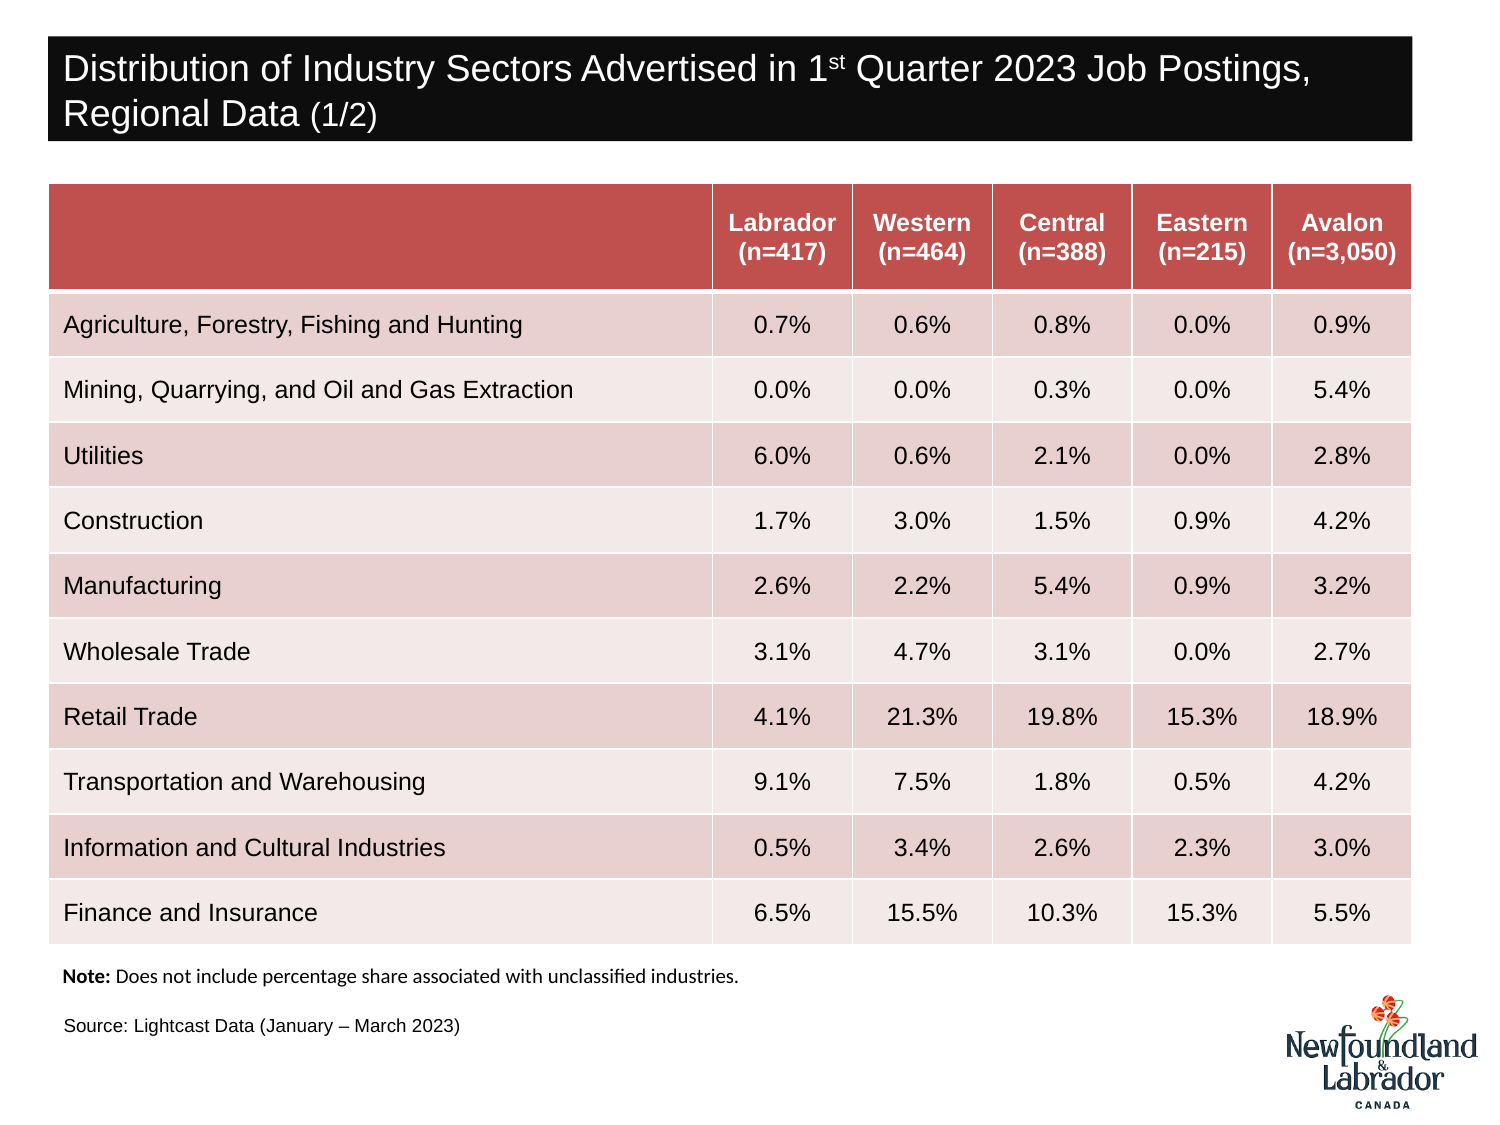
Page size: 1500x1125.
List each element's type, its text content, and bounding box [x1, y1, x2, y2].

table_cell 0.6% [853, 423, 992, 486]
table_cell 0.0% [713, 358, 852, 421]
table_cell 15.3% [1133, 880, 1271, 944]
table_cell 2.6% [993, 815, 1131, 878]
table_cell Utilities [49, 423, 712, 486]
table_cell 9.1% [713, 750, 852, 813]
table_cell 3.4% [853, 815, 992, 878]
table_cell 0.0% [1133, 358, 1271, 421]
table_cell Wholesale Trade [49, 619, 712, 682]
table_cell 0.9% [1273, 294, 1411, 356]
table_cell 2.1% [993, 423, 1131, 486]
table_cell 4.2% [1273, 750, 1411, 813]
table_cell Finance and Insurance [49, 880, 712, 944]
table_cell 0.0% [1133, 294, 1271, 356]
table_header Central (n=388) [993, 184, 1131, 289]
table_cell 2.3% [1133, 815, 1271, 878]
table_cell 7.5% [853, 750, 992, 813]
text_box Distribution of Industry Sectors Advertised in 1st Quarter 2023 Job Postings, Regional Data (1/2) [48, 36, 1413, 142]
table_cell 19.8% [993, 684, 1131, 748]
picture [1287, 995, 1478, 1109]
table_cell 2.6% [713, 554, 852, 617]
table_cell 0.7% [713, 294, 852, 356]
table_cell 4.7% [853, 619, 992, 682]
table_cell 3.1% [993, 619, 1131, 682]
table_cell 0.6% [853, 294, 992, 356]
table_cell Construction [49, 488, 712, 552]
table_cell 2.7% [1273, 619, 1411, 682]
table_cell 6.0% [713, 423, 852, 486]
table_cell 0.0% [1133, 619, 1271, 682]
table_cell 4.1% [713, 684, 852, 748]
table_cell Transportation and Warehousing [49, 750, 712, 813]
table_cell 21.3% [853, 684, 992, 748]
table_header [49, 184, 712, 289]
table_cell Retail Trade [49, 684, 712, 748]
table_cell 15.3% [1133, 684, 1271, 748]
table_cell 10.3% [993, 880, 1131, 944]
table_cell 0.0% [853, 358, 992, 421]
table_cell 0.8% [993, 294, 1131, 356]
table_cell 2.2% [853, 554, 992, 617]
table_header Eastern (n=215) [1133, 184, 1271, 289]
table_header Western (n=464) [853, 184, 992, 289]
table_cell 0.5% [713, 815, 852, 878]
table_cell 1.5% [993, 488, 1131, 552]
table_cell 15.5% [853, 880, 992, 944]
table_cell Mining, Quarrying, and Oil and Gas Extraction [49, 358, 712, 421]
table_cell 5.4% [993, 554, 1131, 617]
table_cell 6.5% [713, 880, 852, 944]
text_box Note: Does not include percentage share associated with unclassified industries. [48, 955, 861, 995]
table_cell 3.0% [853, 488, 992, 552]
table_cell Manufacturing [49, 554, 712, 617]
table_cell 4.2% [1273, 488, 1411, 552]
table_cell 1.7% [713, 488, 852, 552]
table_cell 2.8% [1273, 423, 1411, 486]
table_cell 0.3% [993, 358, 1131, 421]
table_cell 3.1% [713, 619, 852, 682]
table_cell 18.9% [1273, 684, 1411, 748]
table_cell 3.2% [1273, 554, 1411, 617]
table_cell 0.9% [1133, 488, 1271, 552]
table_header Avalon (n=3,050) [1273, 184, 1411, 289]
table_header Labrador (n=417) [713, 184, 852, 289]
table_cell 0.5% [1133, 750, 1271, 813]
table_cell Information and Cultural Industries [49, 815, 712, 878]
table_cell 0.0% [1133, 423, 1271, 486]
table_cell 5.5% [1273, 880, 1411, 944]
table_cell 0.9% [1133, 554, 1271, 617]
table_cell 5.4% [1273, 358, 1411, 421]
text_box Source: Lightcast Data (January – March 2023) [48, 1006, 476, 1044]
table_cell 1.8% [993, 750, 1131, 813]
table_cell Agriculture, Forestry, Fishing and Hunting [49, 294, 712, 356]
table_cell 3.0% [1273, 815, 1411, 878]
